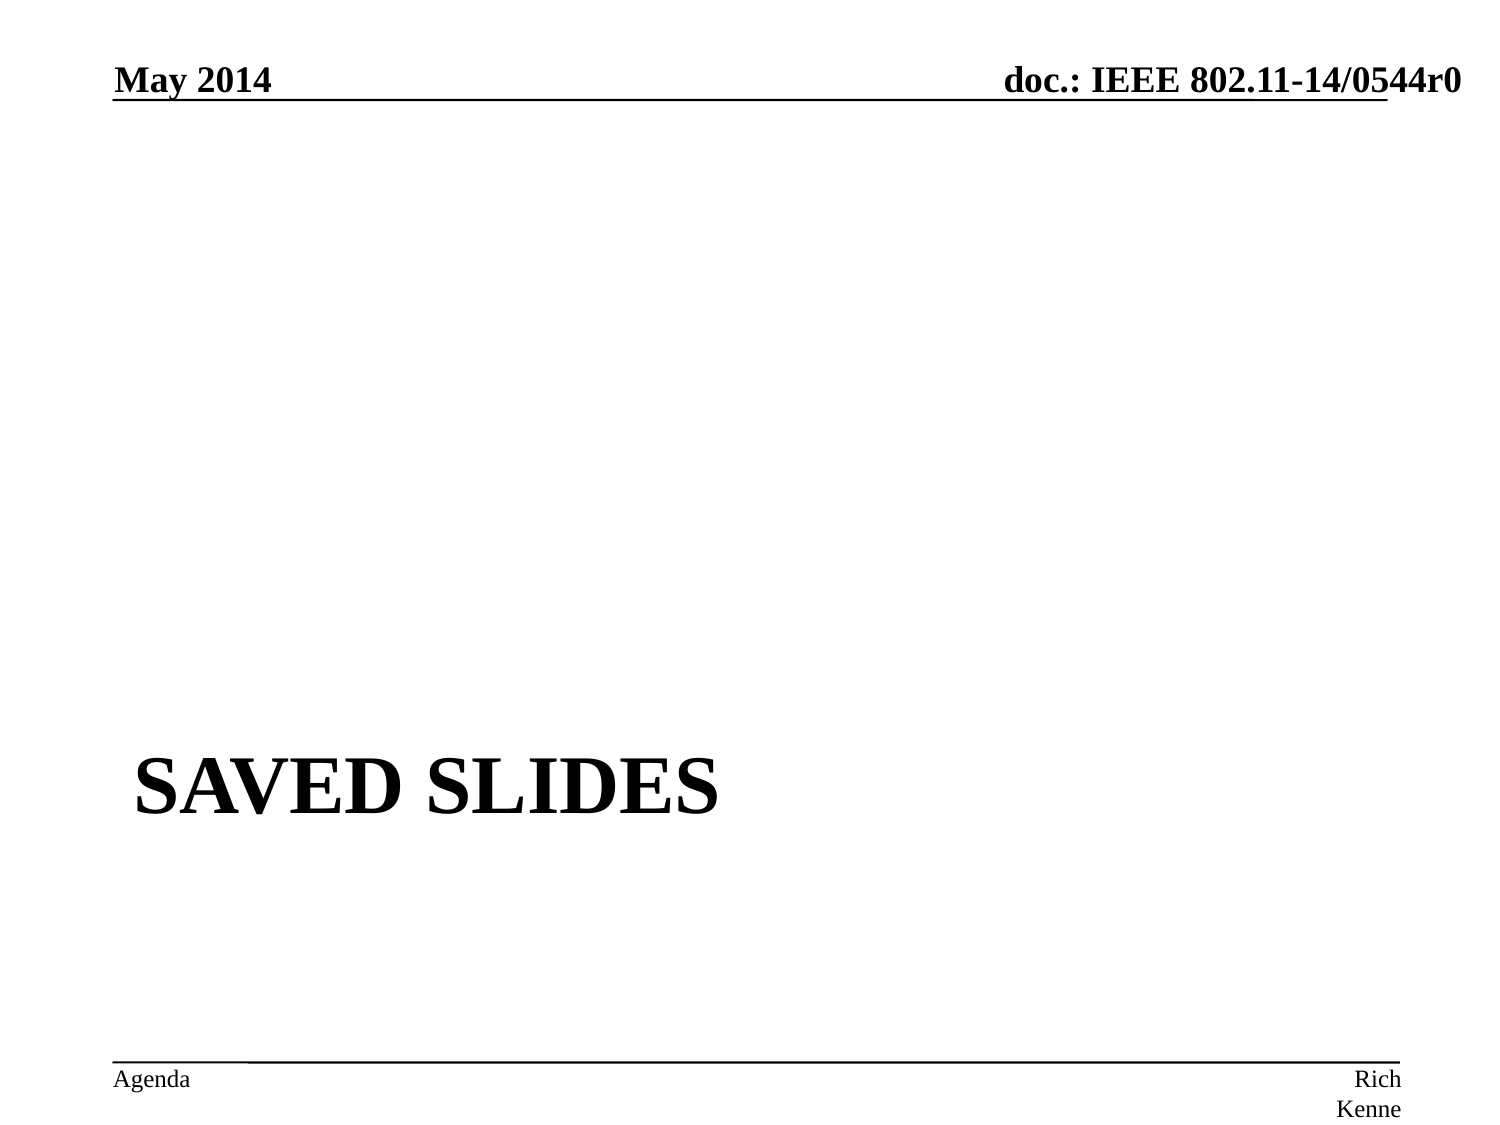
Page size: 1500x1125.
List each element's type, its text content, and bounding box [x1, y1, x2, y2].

title Saved slides [118, 722, 1394, 947]
footer Rich Kennedy, MediaTek [1324, 1061, 1402, 1093]
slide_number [114, 54, 316, 101]
